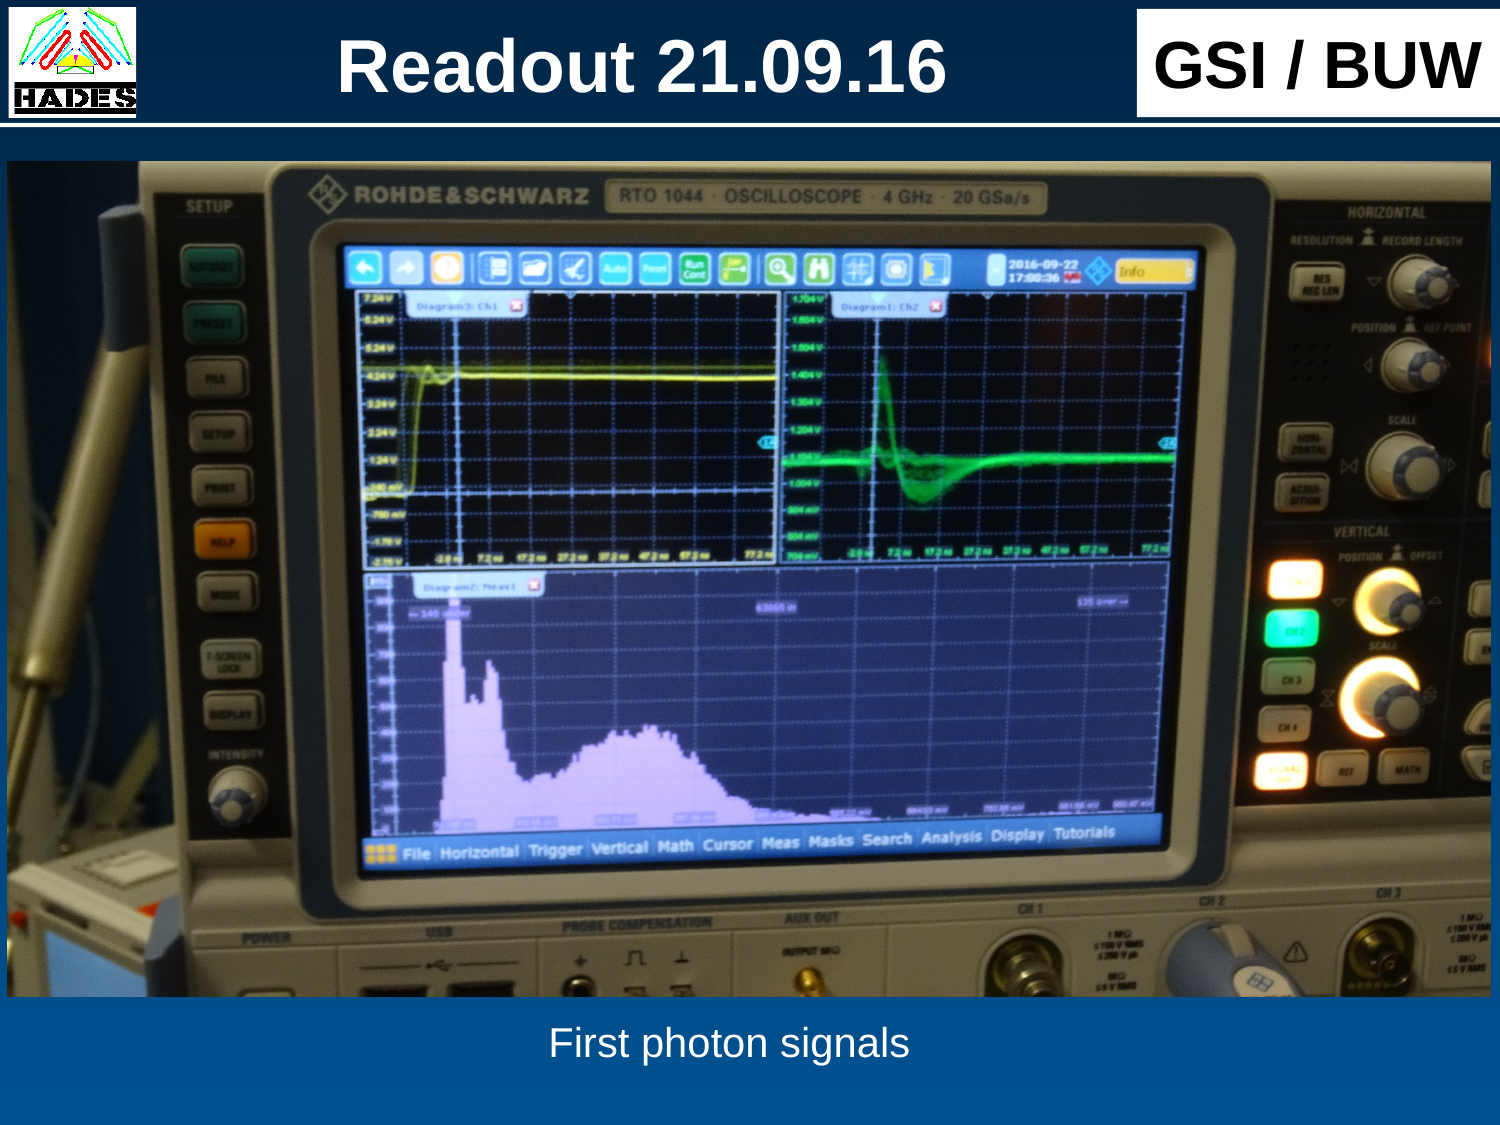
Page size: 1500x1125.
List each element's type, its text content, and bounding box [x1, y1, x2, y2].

picture [7, 161, 1492, 998]
text_box Readout 21.09.16 [152, 14, 1134, 115]
text_box First photon signals [533, 1008, 926, 1074]
